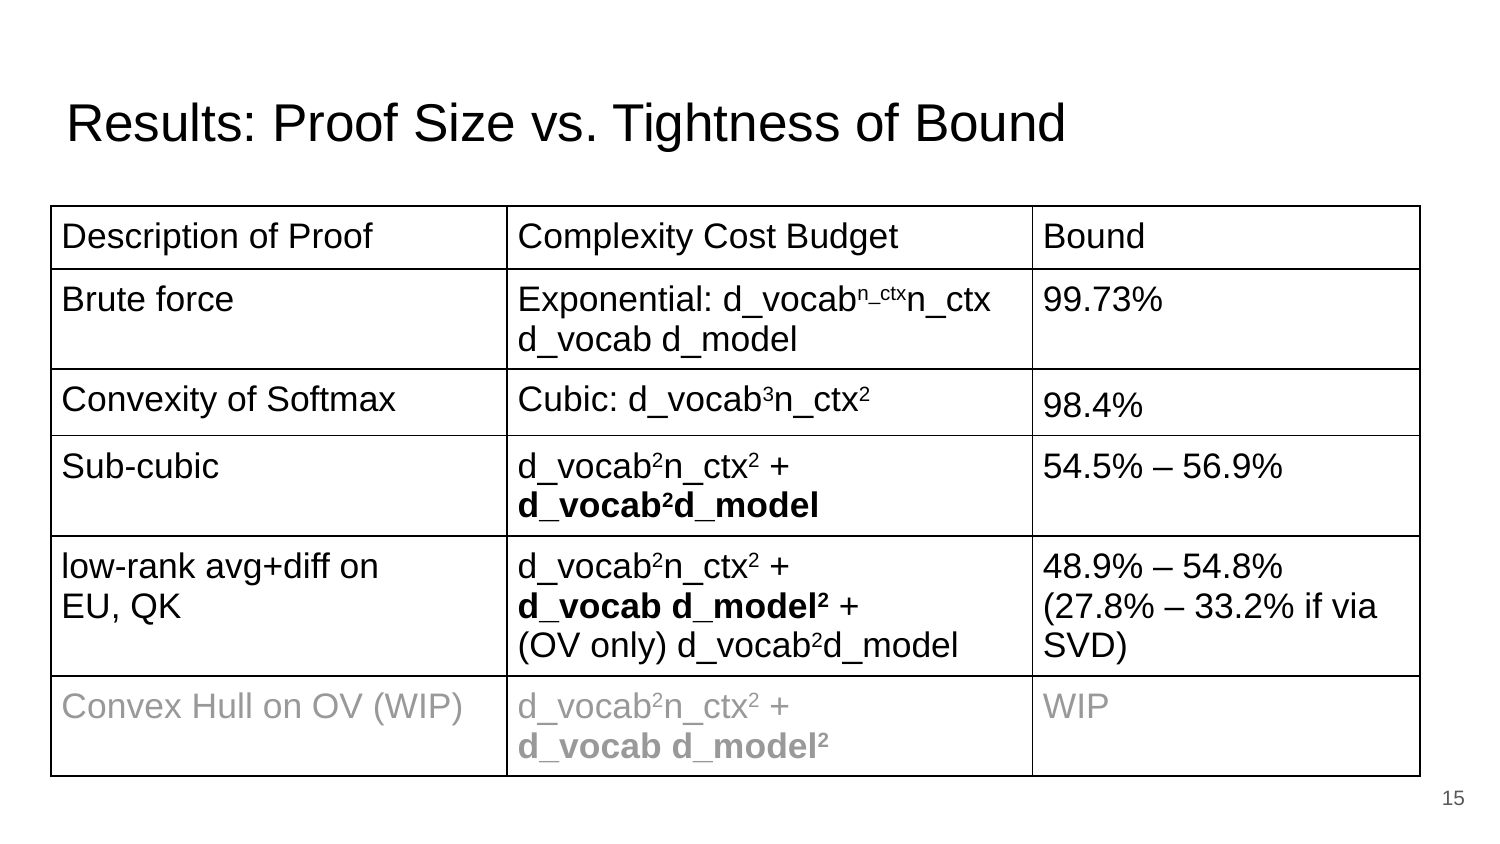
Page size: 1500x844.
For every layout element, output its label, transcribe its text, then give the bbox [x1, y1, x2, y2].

table_cell 98.4% [1033, 370, 1419, 435]
table_header Complexity Cost Budget [508, 207, 1032, 268]
table_cell d_vocab2n_ctx2 + d_vocab d_model2 [508, 677, 1032, 775]
table_cell Cubic: d_vocab3n_ctx2 [508, 370, 1032, 435]
table_cell d_vocab2n_ctx2 + d_vocab2d_model [508, 436, 1032, 535]
table_cell 99.73% [1033, 270, 1419, 368]
table_cell 48.9% – 54.8% (27.8% – 33.2% if via SVD) [1033, 537, 1419, 675]
table_header Description of Proof [52, 207, 506, 268]
table_cell Sub-cubic [52, 436, 506, 535]
table_cell Convexity of Softmax [52, 370, 506, 435]
table_cell Exponential: d_vocabn_ctxn_ctx d_vocab d_model [508, 270, 1032, 368]
table_cell d_vocab2n_ctx2 + d_vocab d_model2 + (OV only) d_vocab2d_model [508, 537, 1032, 675]
table_cell WIP [1033, 677, 1419, 775]
slide_number ‹#› [1389, 764, 1480, 830]
table_cell Brute force [52, 270, 506, 368]
table_cell Convex Hull on OV (WIP) [52, 677, 506, 775]
table_header Bound [1033, 207, 1419, 268]
table_cell low-rank avg+diff on EU, QK [52, 537, 506, 675]
table_cell 54.5% – 56.9% [1033, 436, 1419, 535]
title Results: Proof Size vs. Tightness of Bound [51, 72, 1449, 167]
